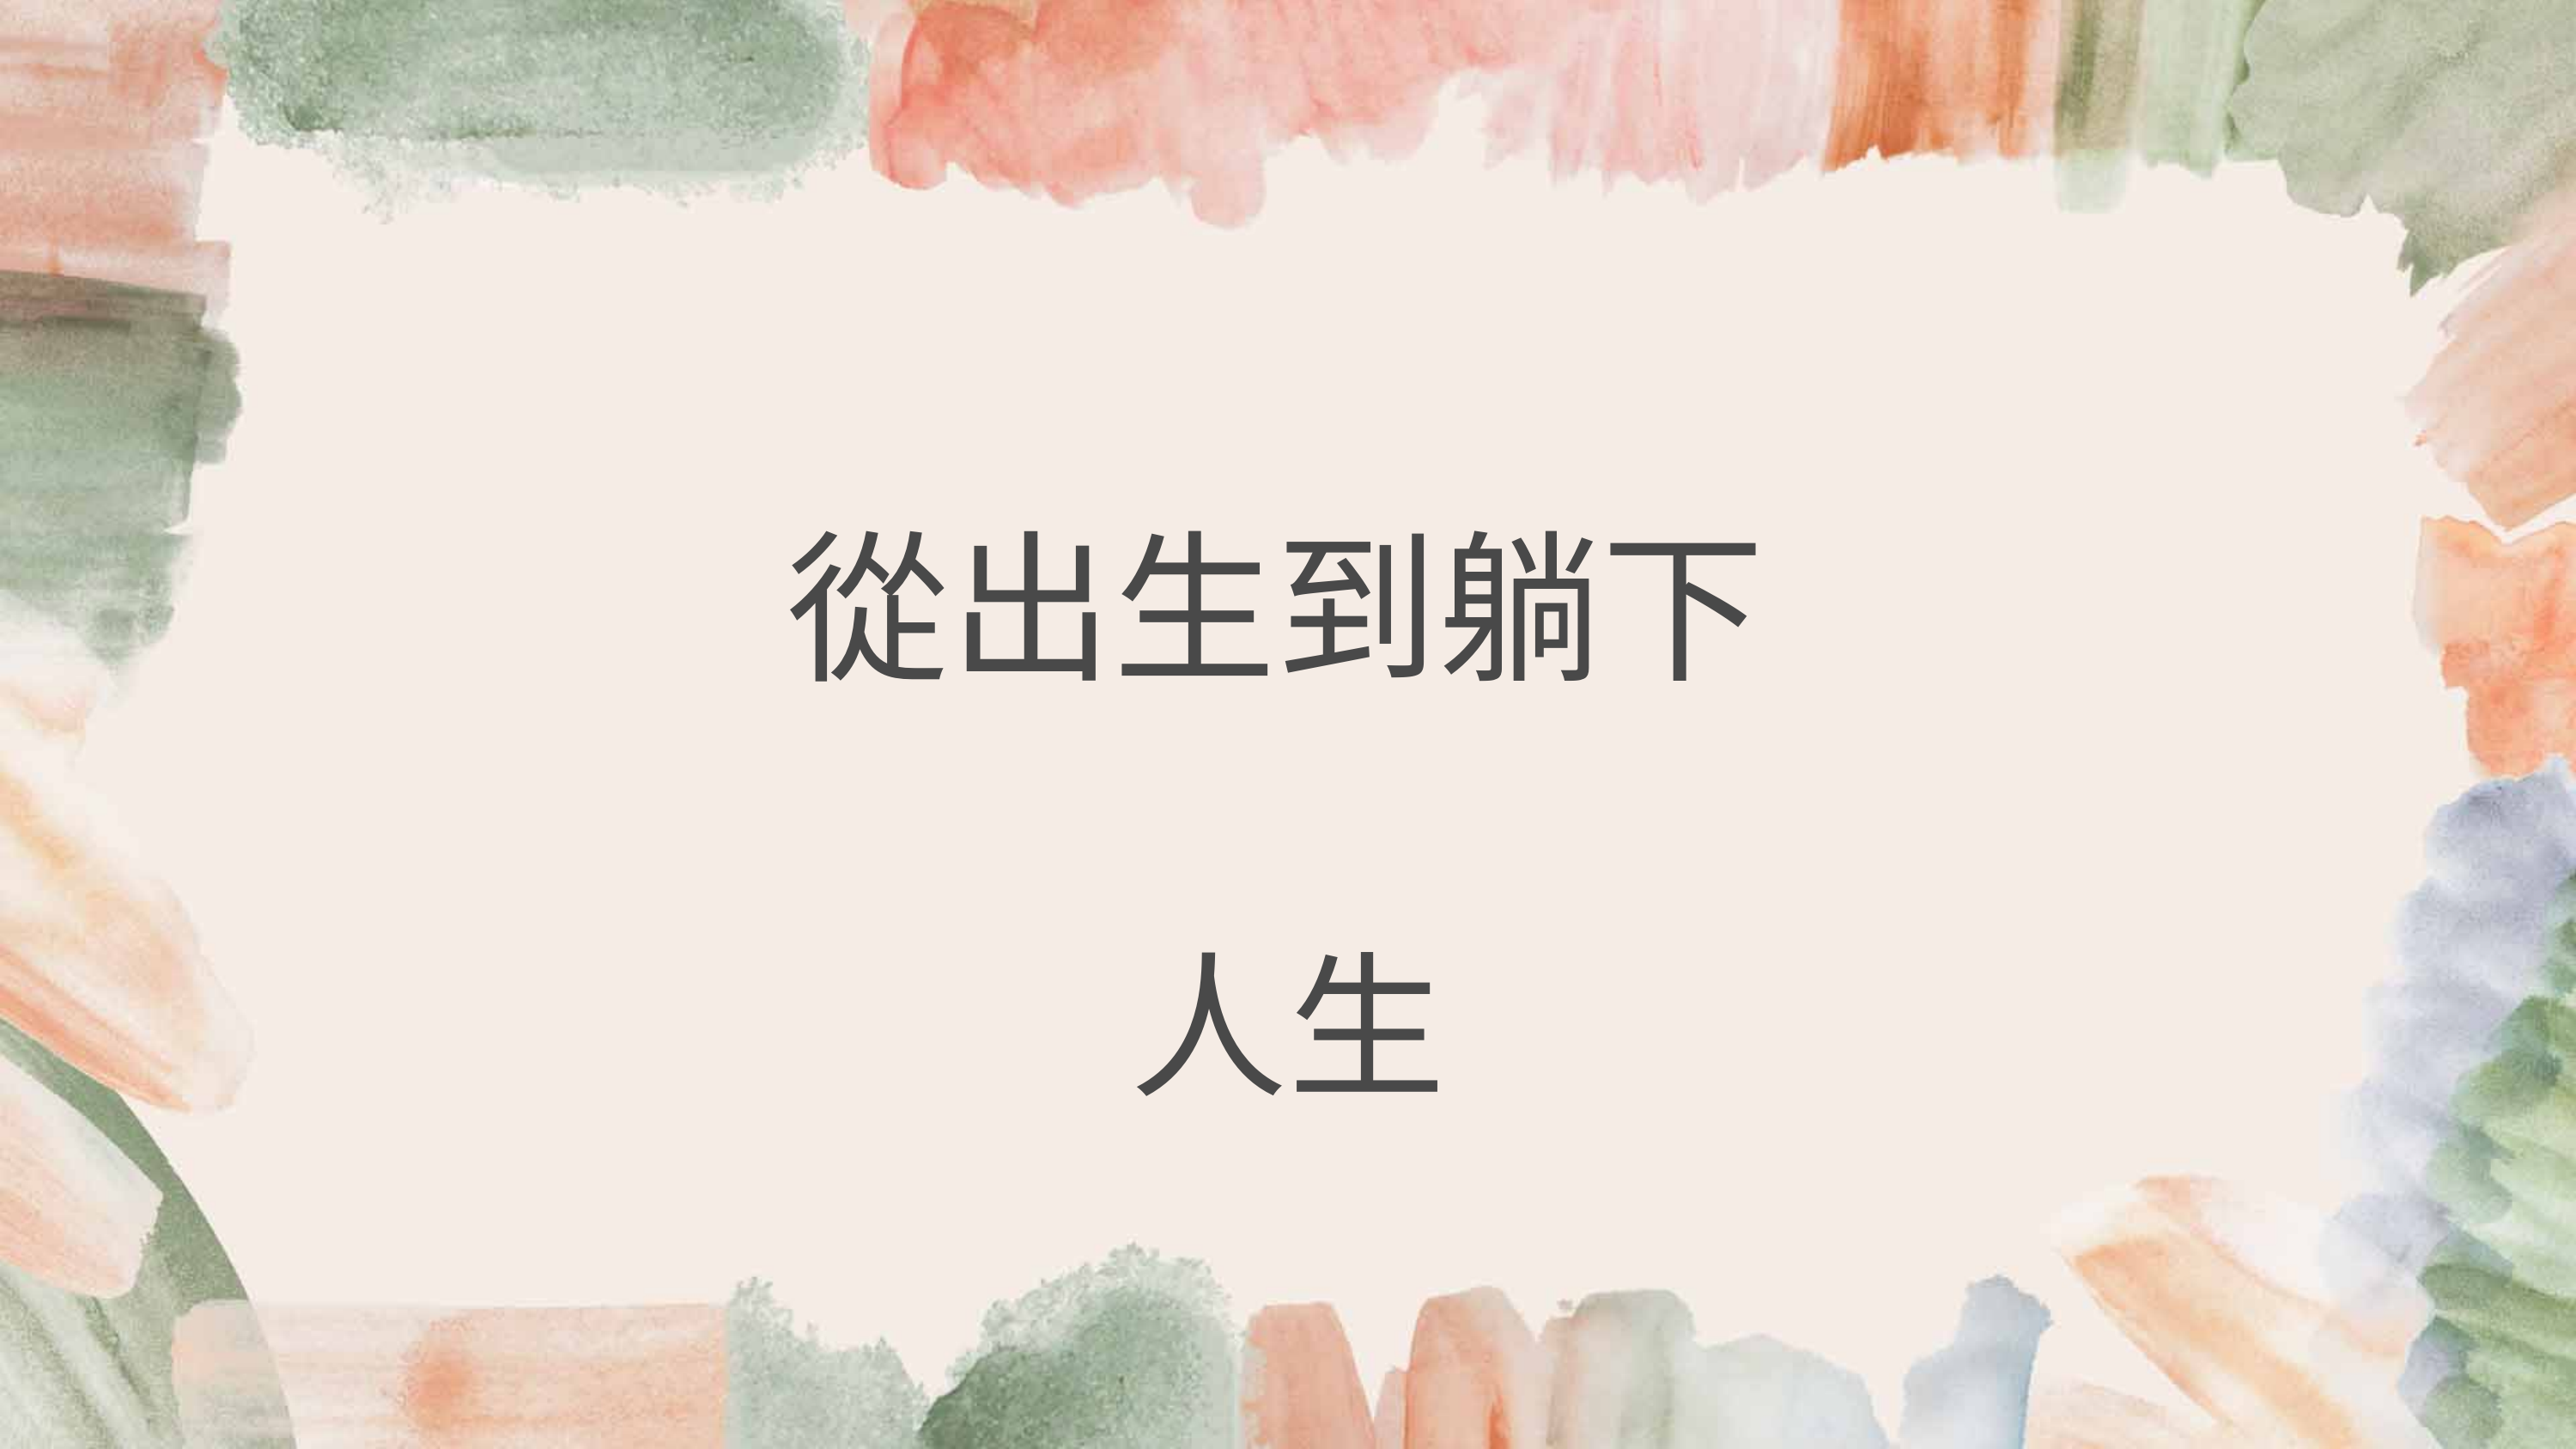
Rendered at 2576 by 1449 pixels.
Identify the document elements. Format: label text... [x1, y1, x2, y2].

text_box 從出生到躺下 [453, 483, 2099, 700]
text_box 人生 [465, 906, 2111, 1117]
picture [0, 0, 2576, 1449]
